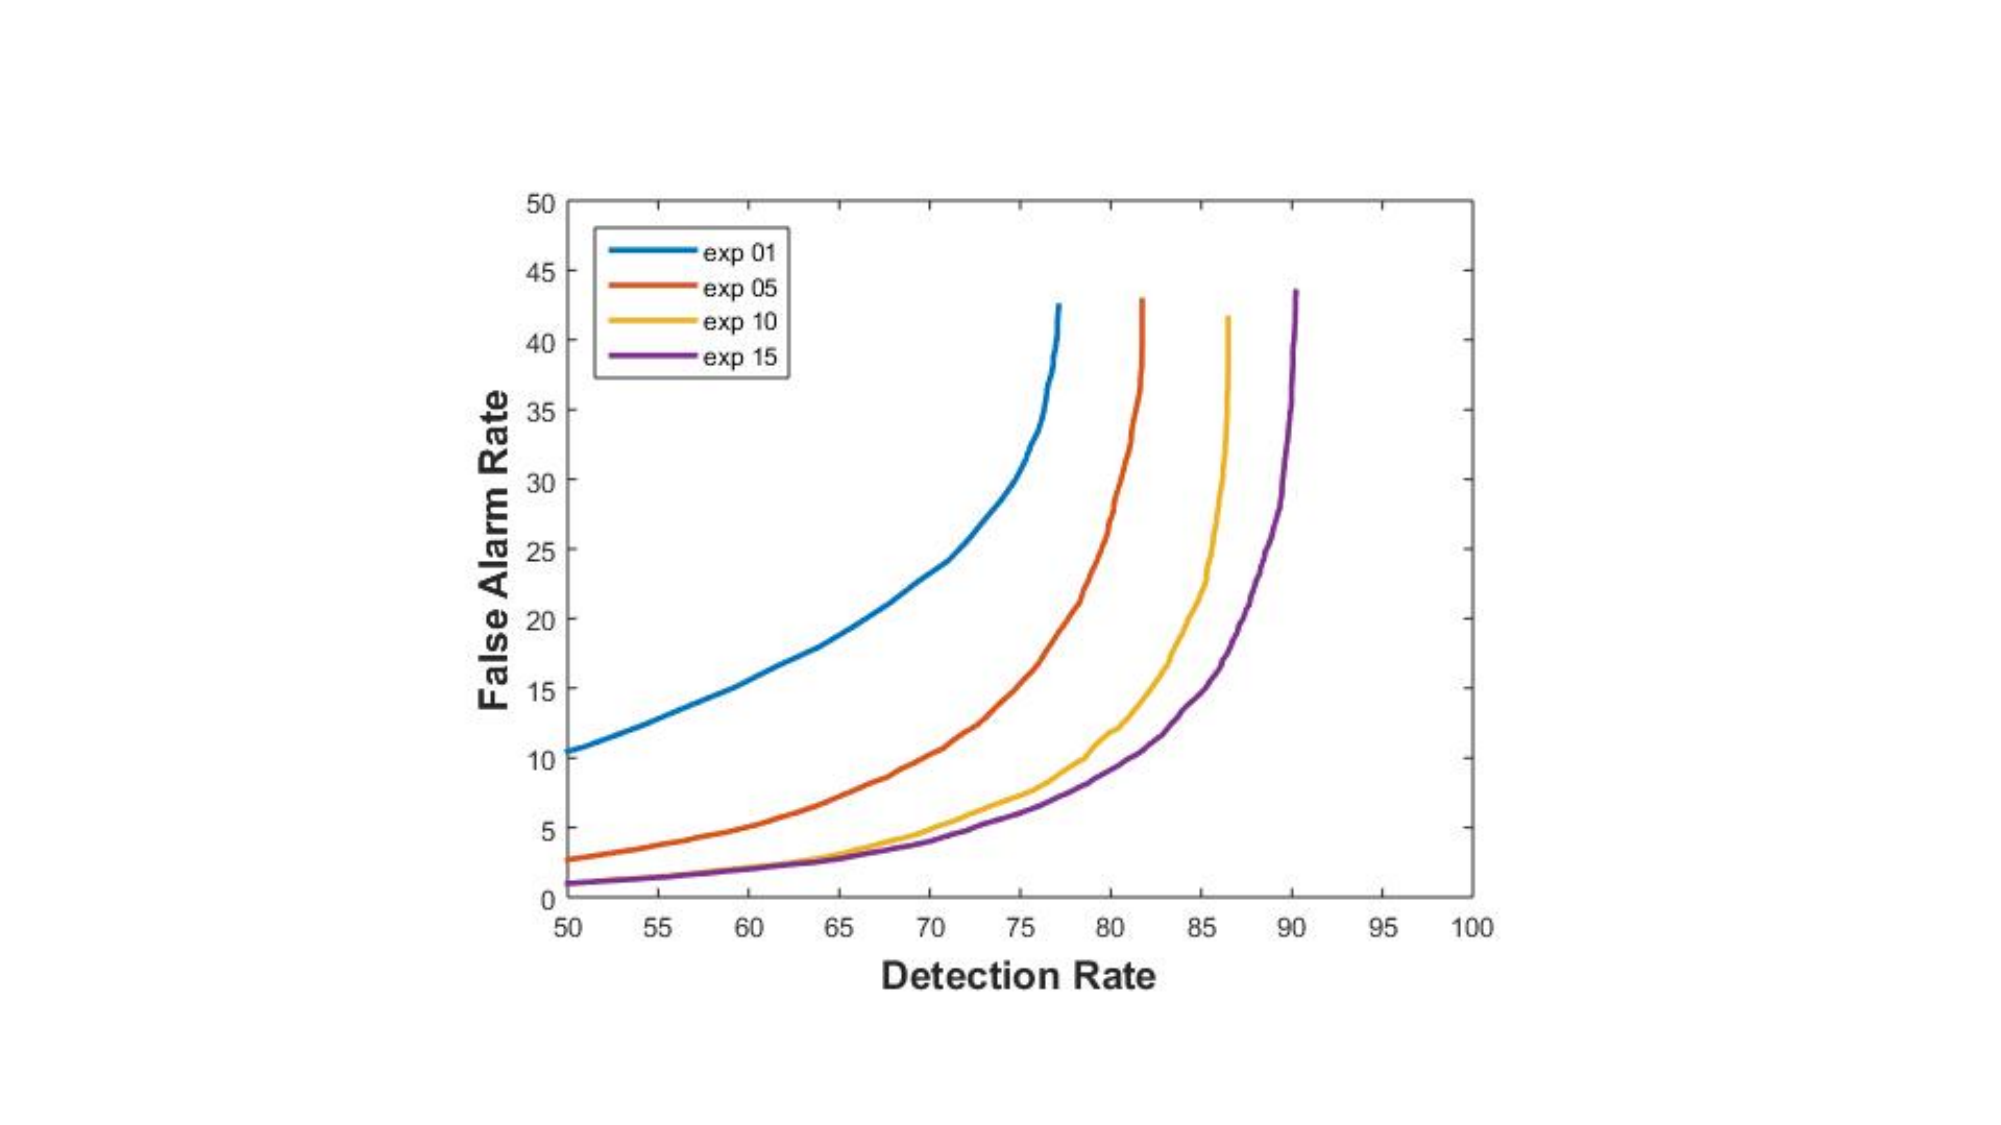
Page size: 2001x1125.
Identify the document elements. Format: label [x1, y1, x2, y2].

picture [416, 124, 1584, 1001]
